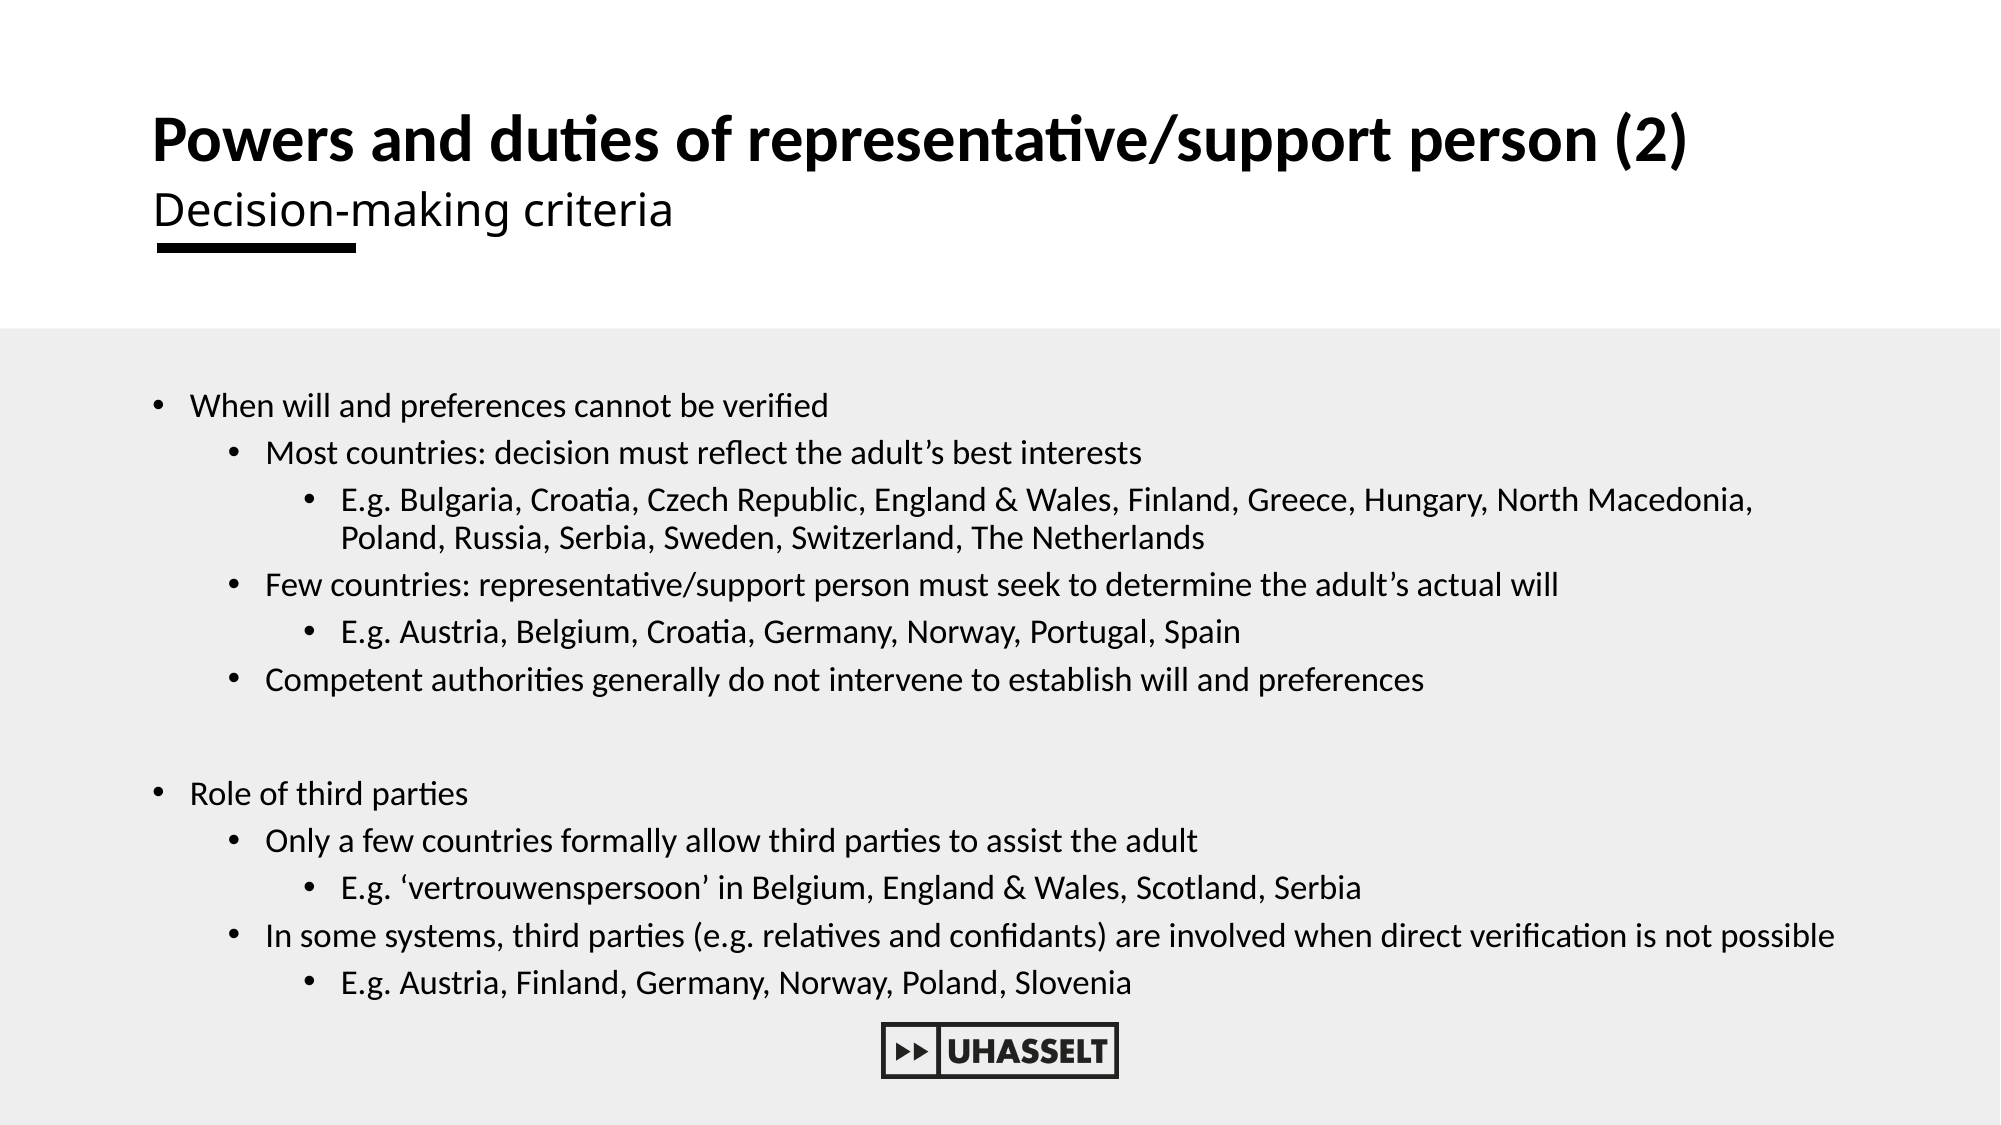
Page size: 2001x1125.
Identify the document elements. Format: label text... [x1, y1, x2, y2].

list When will and preferences cannot be verified Most countries: decision must reflect the adult’s best interests E.g. Bulgaria, Croatia, Czech Republic, England & Wales, Finland, Greece, Hungary, North Macedonia, Poland, Russia, Serbia, Sweden, Switzerland, The Netherlands Few countries: representative/support person must seek to determine the adult’s actual will E.g. Austria, Belgium, Croatia, Germany, Norway, Portugal, Spain Competent authorities generally do not intervene to establish will and preferences Role of third parties Only a few countries formally allow third parties to assist the adult E.g. ‘vertrouwenspersoon’ in Belgium, England & Wales, Scotland, Serbia In some systems, third parties (e.g. relatives and confidants) are involved when direct verification is not possible E.g. Austria, Finland, Germany, Norway, Poland, Slovenia [137, 379, 1863, 1016]
subtitle Decision-making criteria [137, 178, 1863, 257]
picture [881, 1022, 1119, 1079]
title Powers and duties of representative/support person (2) [137, 82, 1863, 178]
